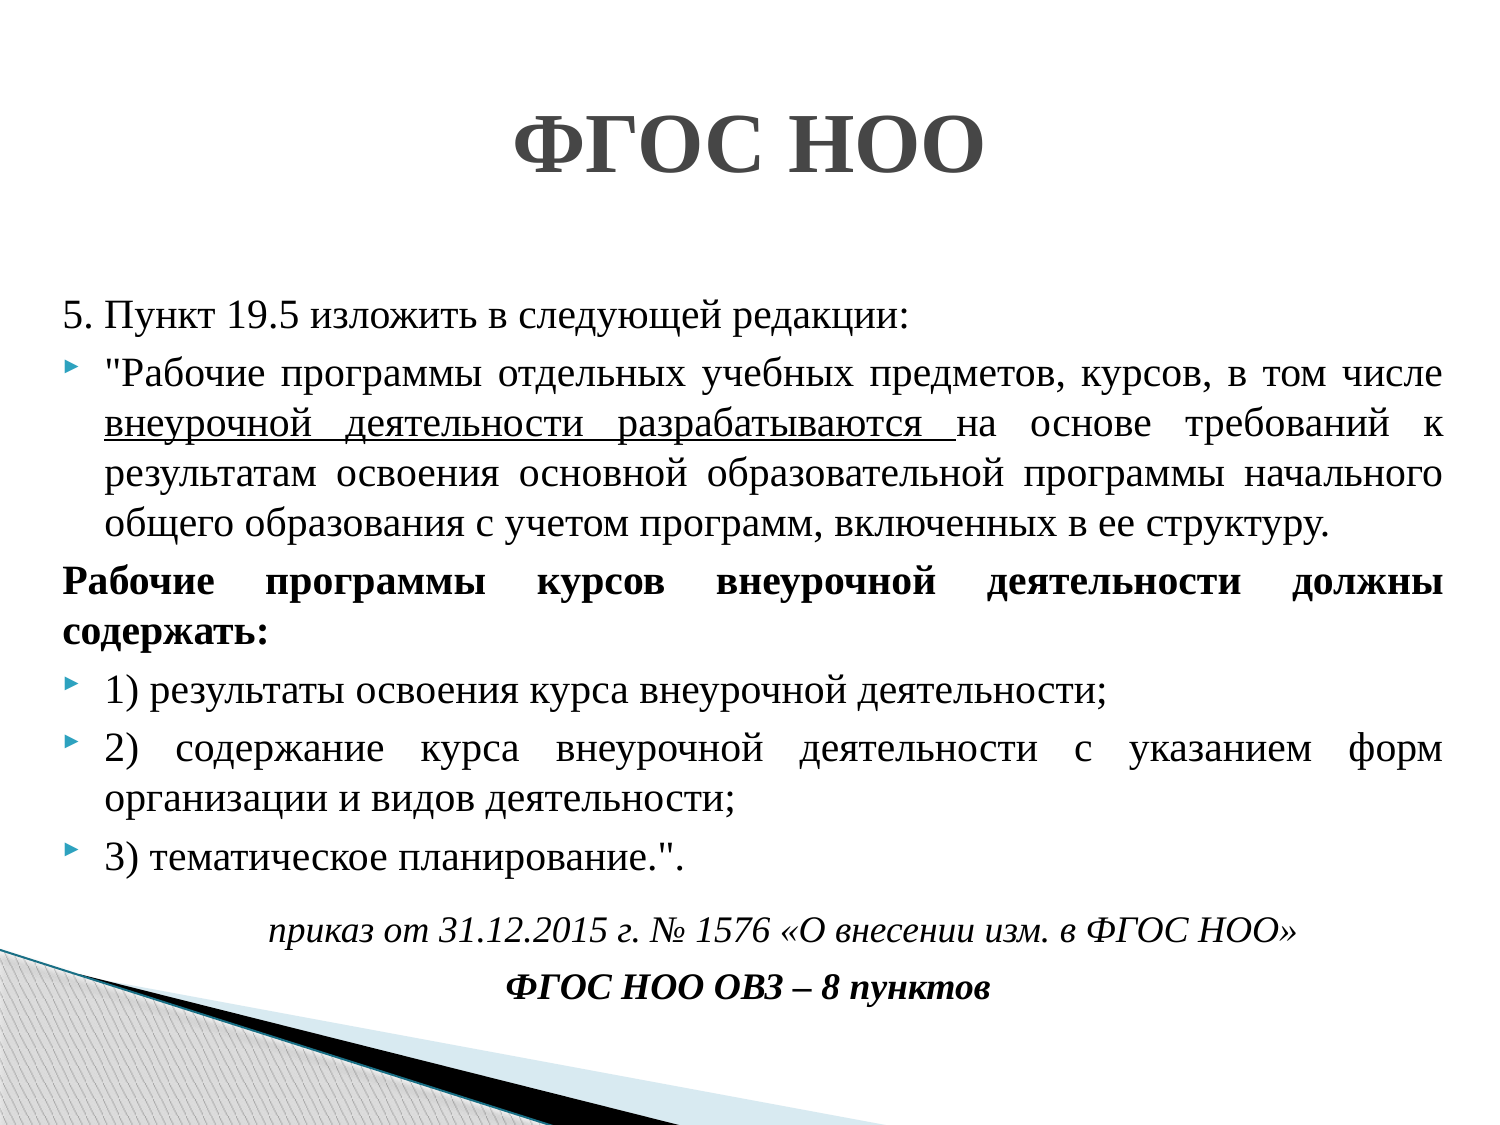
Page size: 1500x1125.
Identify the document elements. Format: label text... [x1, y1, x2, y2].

title ФГОС НОО [75, 45, 1425, 233]
list 5. Пункт 19.5 изложить в следующей редакции: "Рабочие программы отдельных учебных предметов, курсов, в том числе внеурочной деятельности разрабатываются на основе требований к результатам освоения основной образовательной программы начального общего образования с учетом программ, включенных в ее структуру. Рабочие программы курсов внеурочной деятельности должны содержать: 1) результаты освоения курса внеурочной деятельности; 2) содержание курса внеурочной деятельности с указанием форм организации и видов деятельности; 3) тематическое планирование.". приказ от 31.12.2015 г. № 1576 «О внесении изм. в ФГОС НОО» ФГОС НОО ОВЗ – 8 пунктов [29, 278, 1459, 1106]
